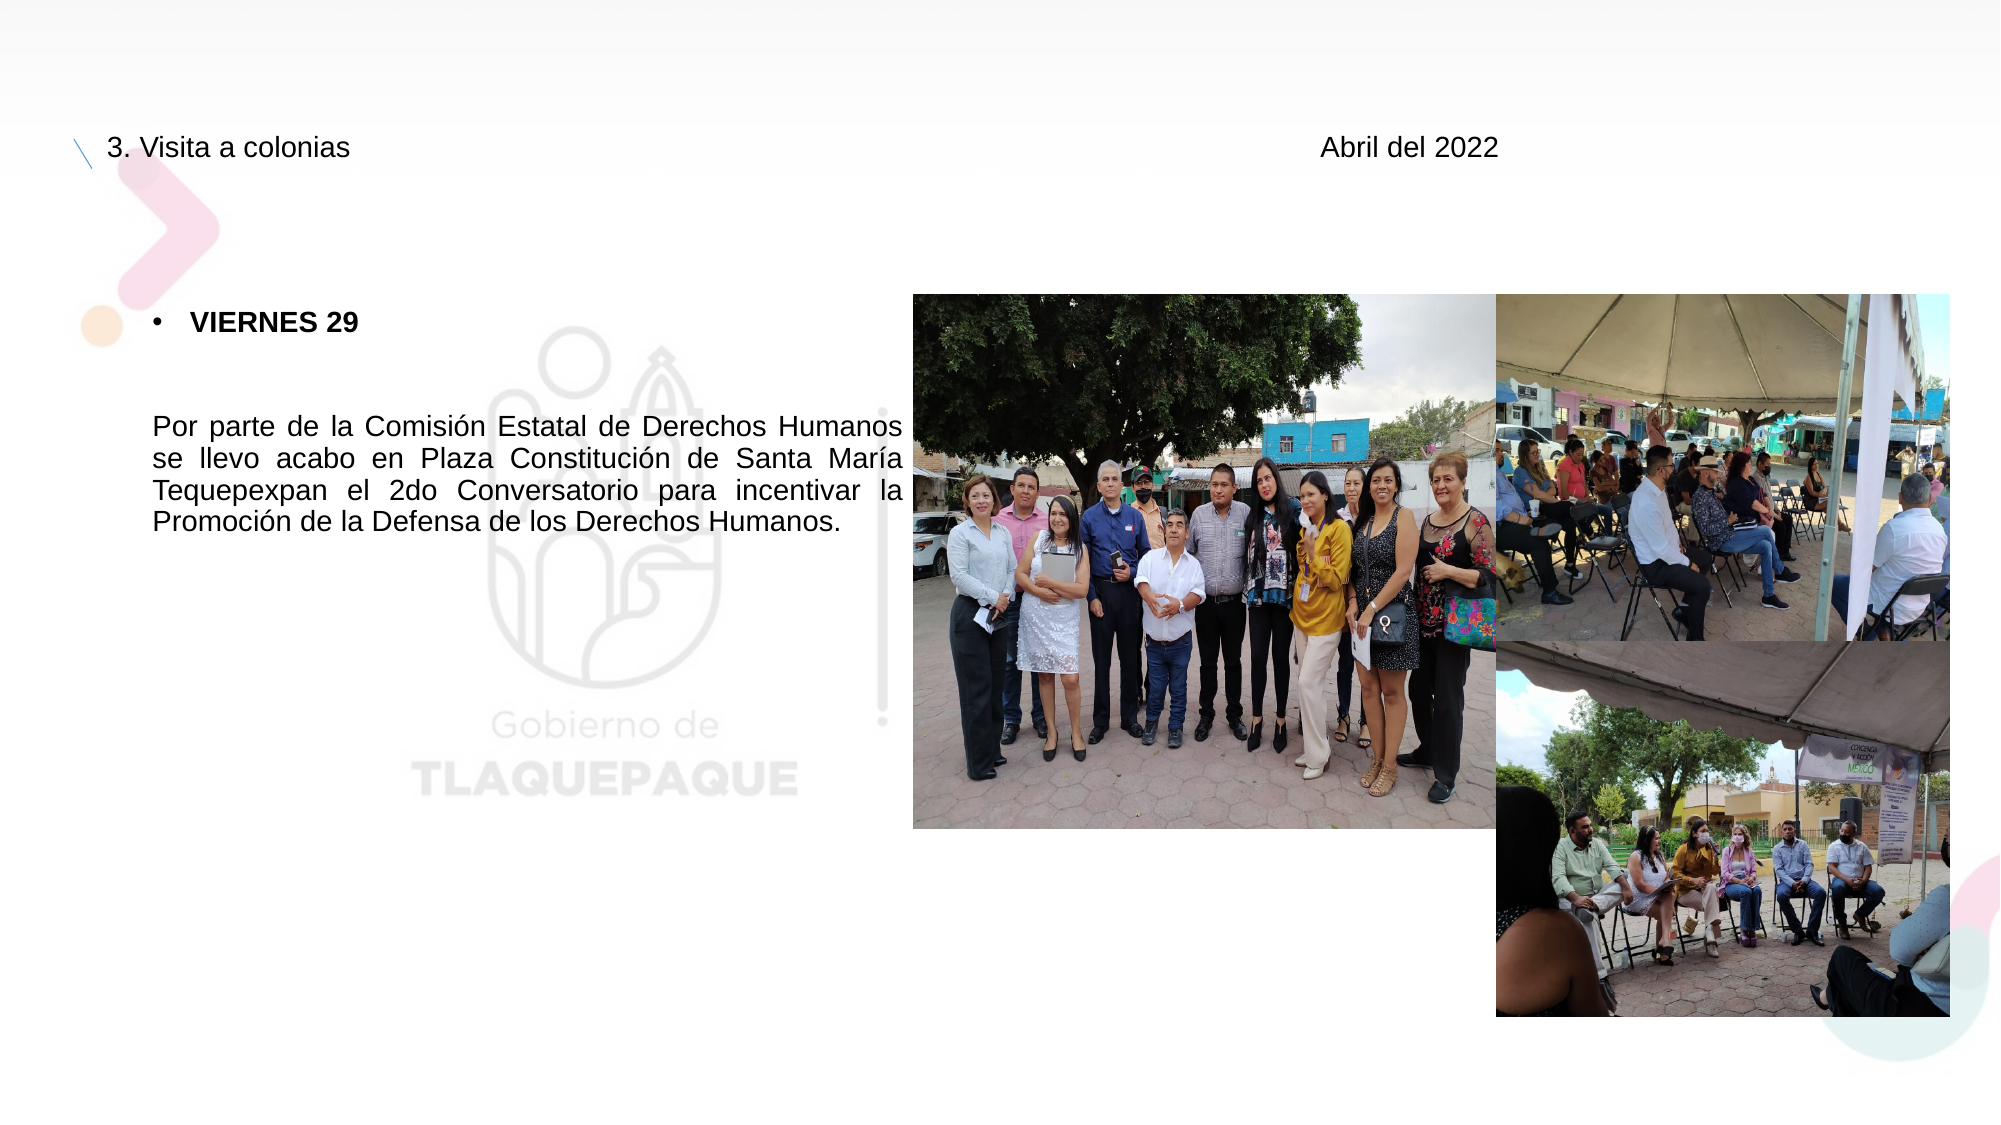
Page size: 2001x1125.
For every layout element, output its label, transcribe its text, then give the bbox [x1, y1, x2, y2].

picture [913, 294, 1950, 1017]
list VIERNES 29 Por parte de la Comisión Estatal de Derechos Humanos se llevo acabo en Plaza Constitución de Santa María Tequepexpan el 2do Conversatorio para incentivar la Promoción de la Defensa de los Derechos Humanos. [137, 299, 920, 1014]
title 3. Visita a colonias Abril del 2022 [91, 59, 1863, 278]
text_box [73, 139, 92, 169]
